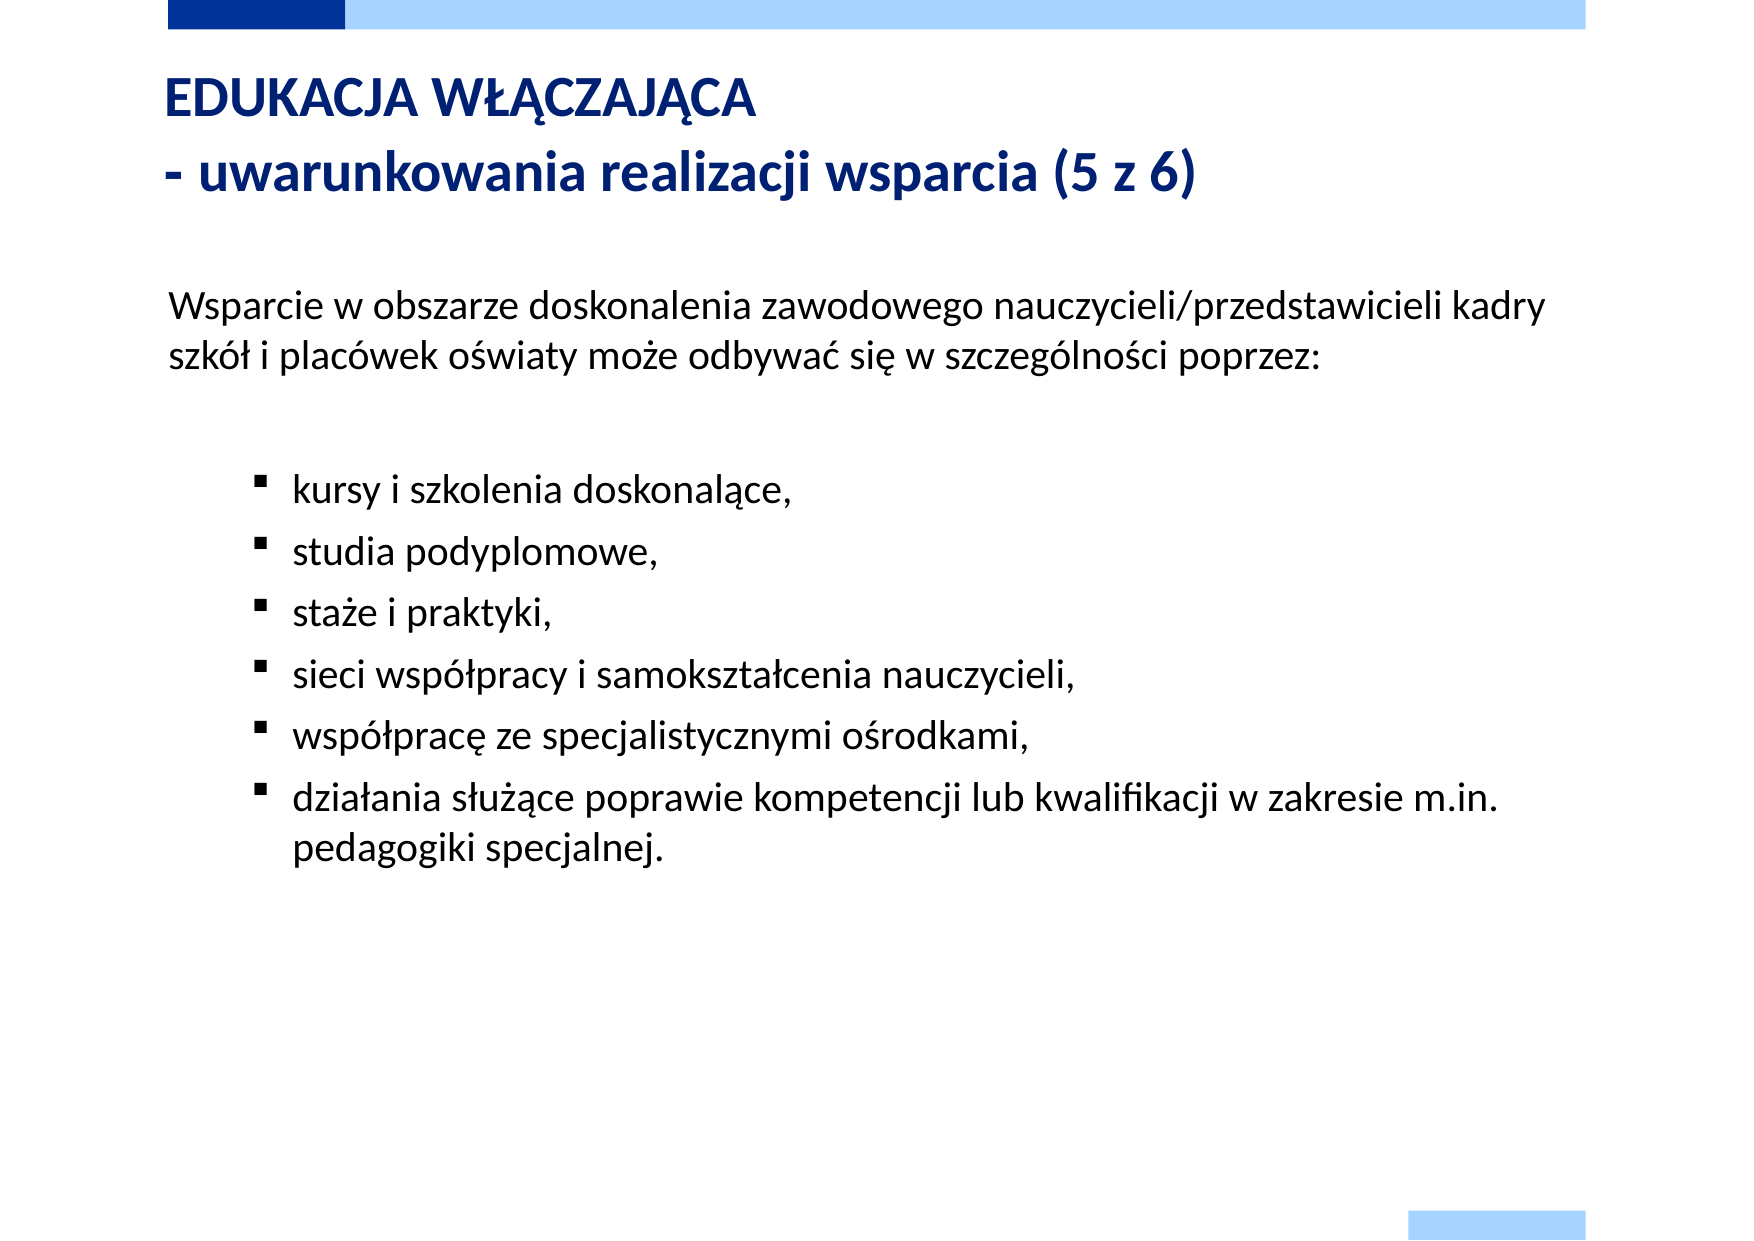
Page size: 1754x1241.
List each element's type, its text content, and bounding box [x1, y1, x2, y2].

list Wsparcie w obszarze doskonalenia zawodowego nauczycieli/przedstawicieli kadry szkół i placówek oświaty może odbywać się w szczególności poprzez: kursy i szkolenia doskonalące, studia podyplomowe, staże i praktyki, sieci współpracy i samokształcenia nauczycieli, współpracę ze specjalistycznymi ośrodkami, działania służące poprawie kompetencji lub kwalifikacji w zakresie m.in. pedagogiki specjalnej. [168, 277, 1586, 1164]
title EDUKACJA WŁĄCZAJĄCA - uwarunkowania realizacji wsparcia (5 z 6) [164, 53, 1582, 231]
